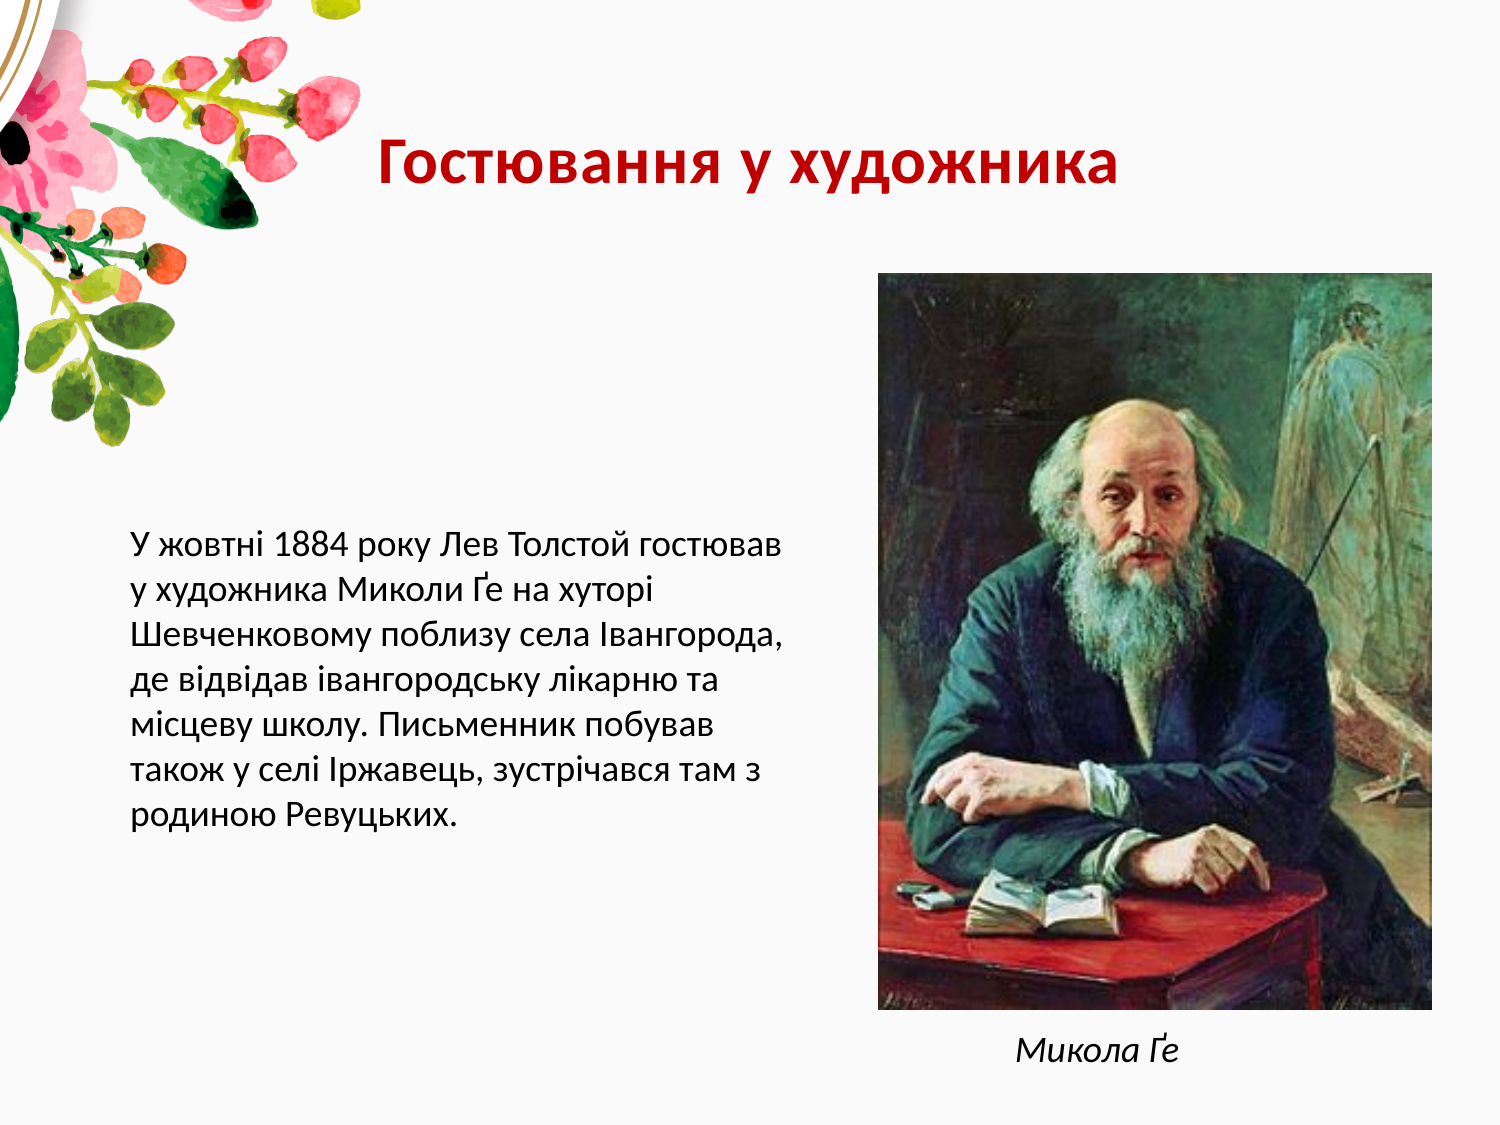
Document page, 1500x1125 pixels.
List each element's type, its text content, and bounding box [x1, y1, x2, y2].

title Гостювання у художника [348, 96, 1152, 228]
text_box У жовтні 1884 року Лев Толстой гостював у художника Миколи Ґе на хуторі Шевченковому поблизу села Івангорода, де відвідав івангородську лікарню та місцеву школу. Письменник побував також у селі Іржавець, зустрічався там з родиною Ревуцьких. [115, 511, 811, 842]
picture [0, 0, 1500, 1125]
text_box Микола Ґе [983, 1017, 1332, 1078]
